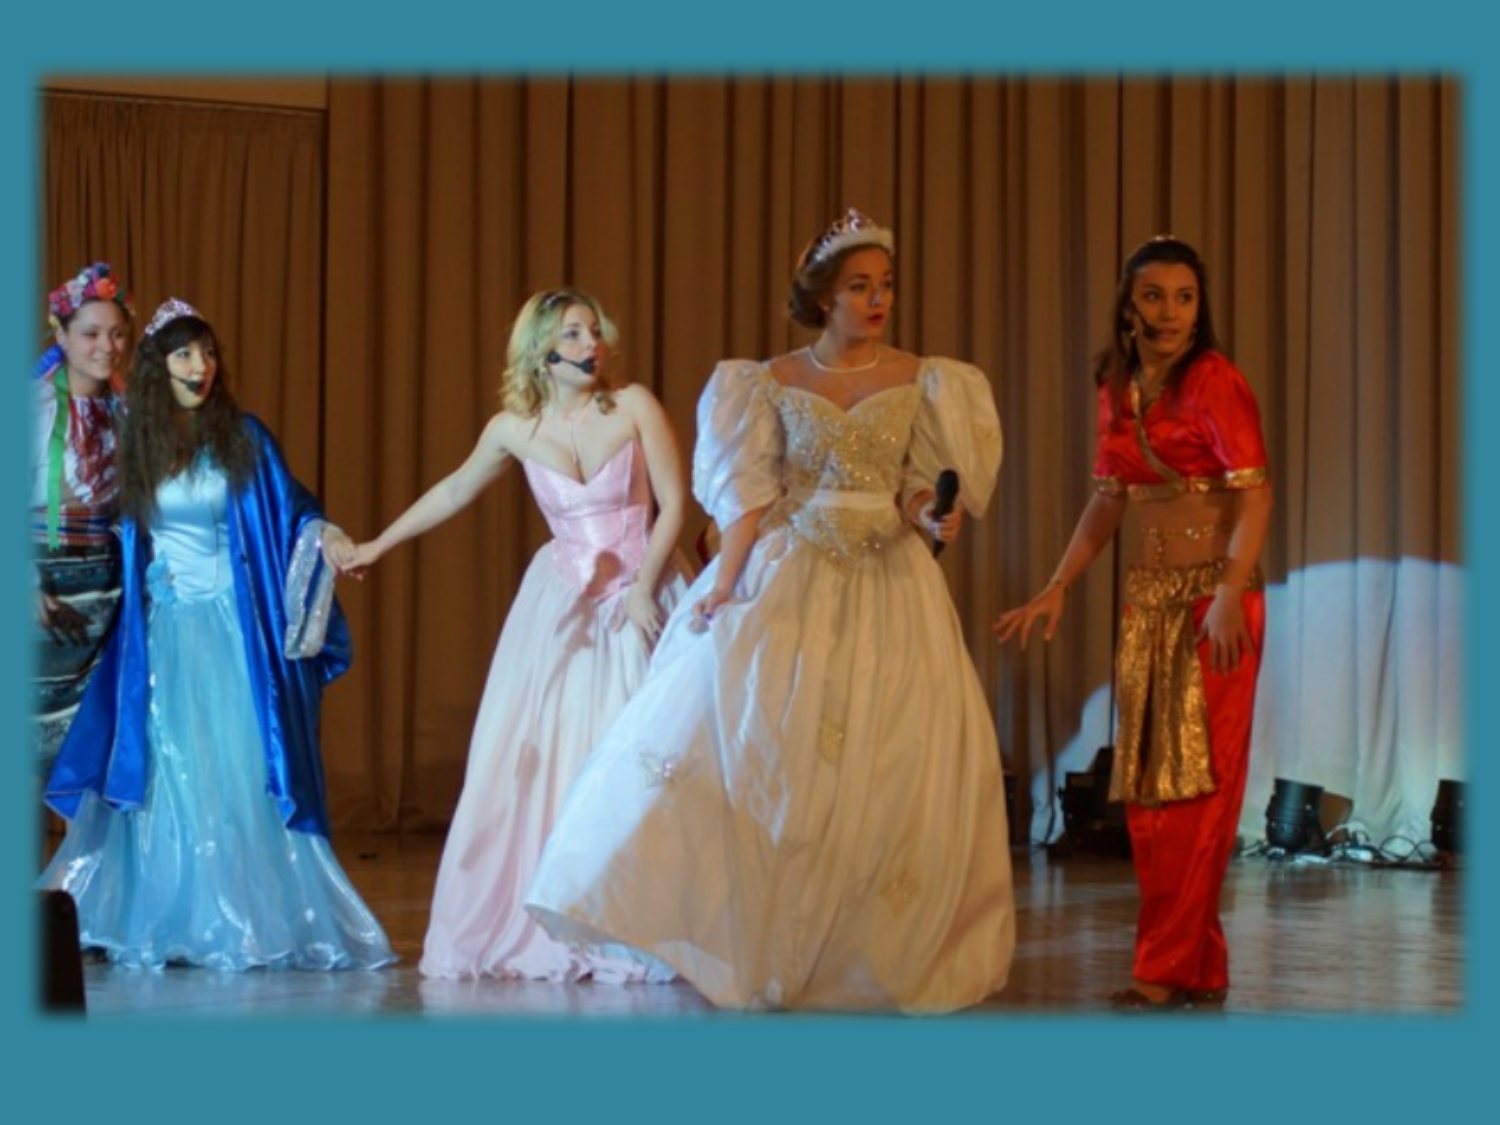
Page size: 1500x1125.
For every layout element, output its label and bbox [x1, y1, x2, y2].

picture [23, 58, 1481, 1032]
